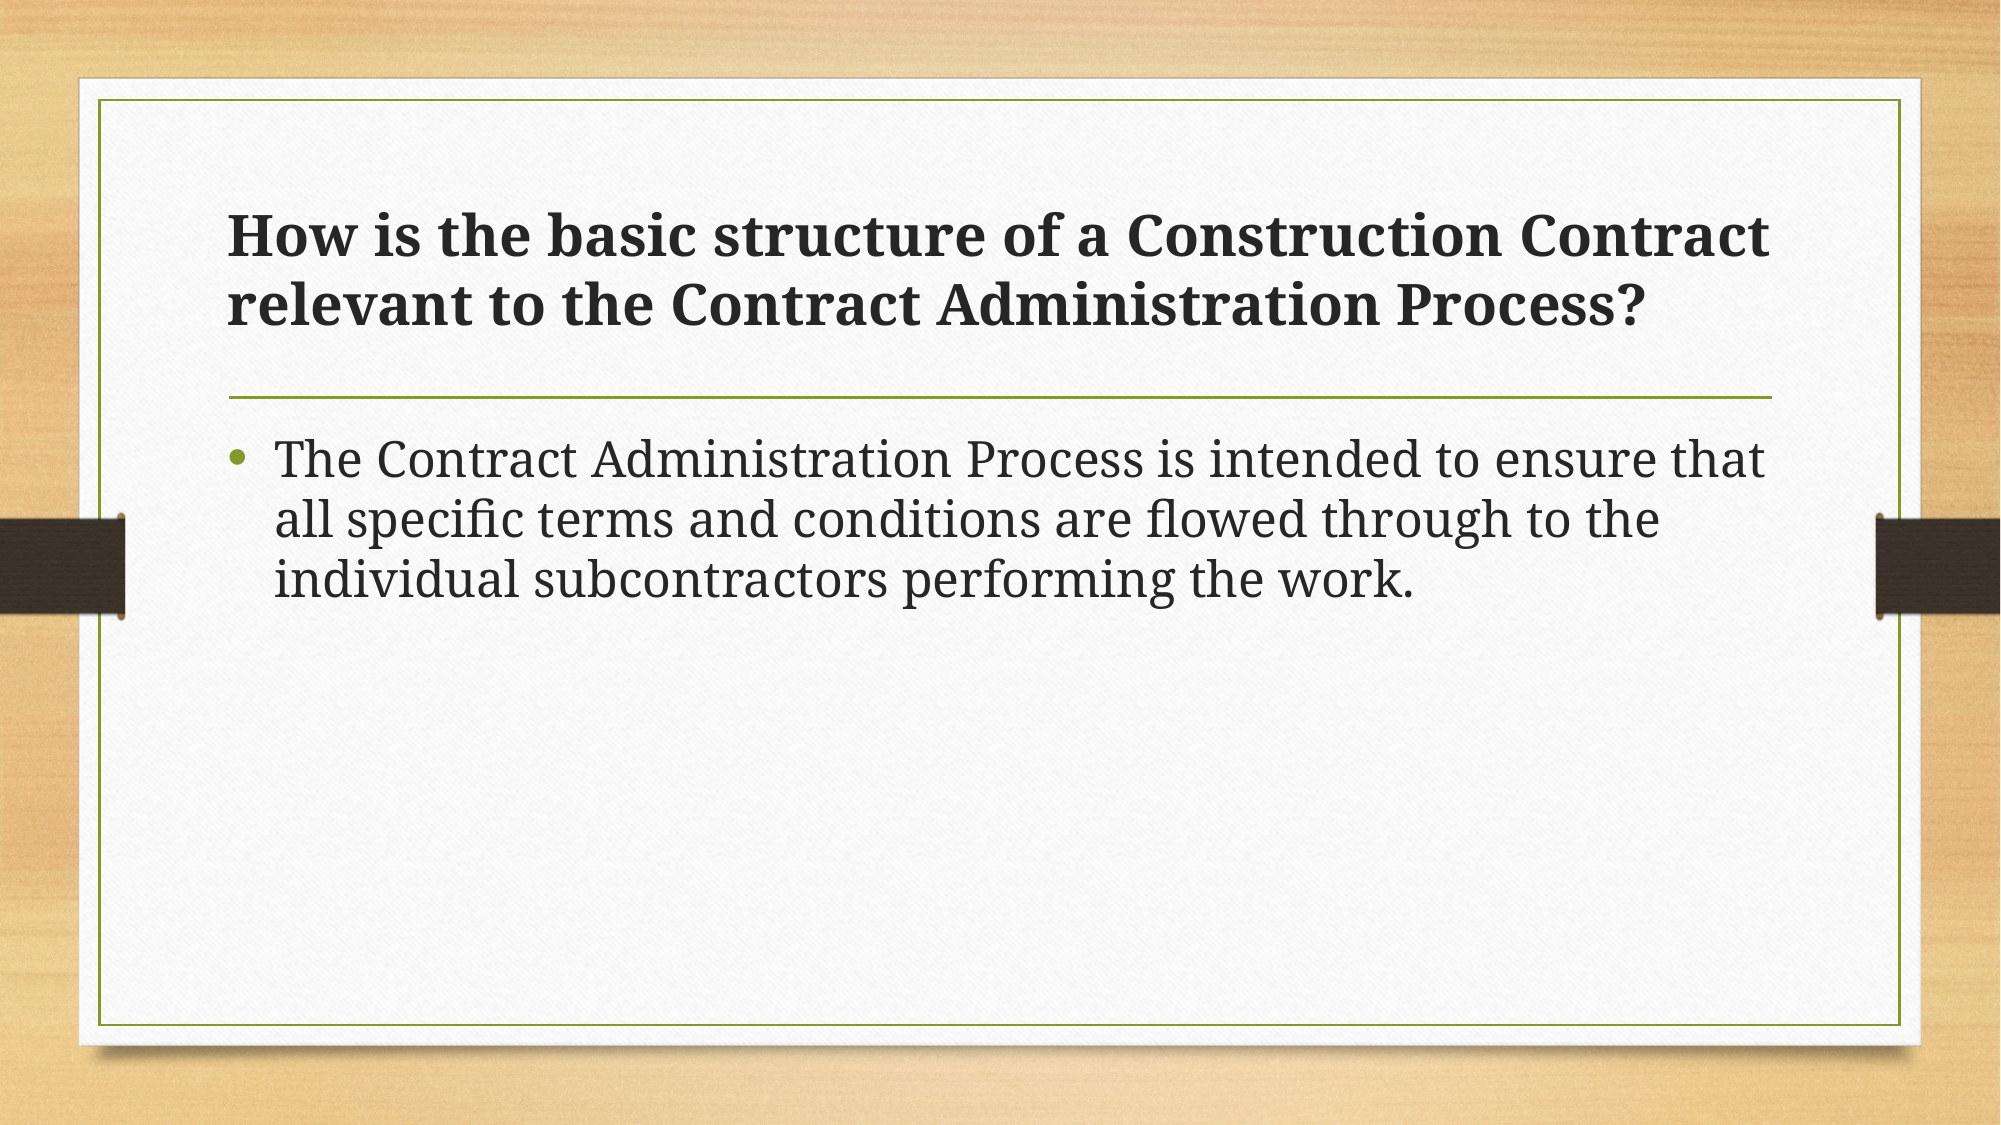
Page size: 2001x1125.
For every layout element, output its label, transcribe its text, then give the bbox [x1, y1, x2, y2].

picture [0, 0, 2001, 1125]
list The Contract Administration Process is intended to ensure that all specific terms and conditions are flowed through to the individual subcontractors performing the work. [212, 419, 1788, 964]
title How is the basic structure of a Construction Contract relevant to the Contract Administration Process? [212, 161, 1788, 375]
